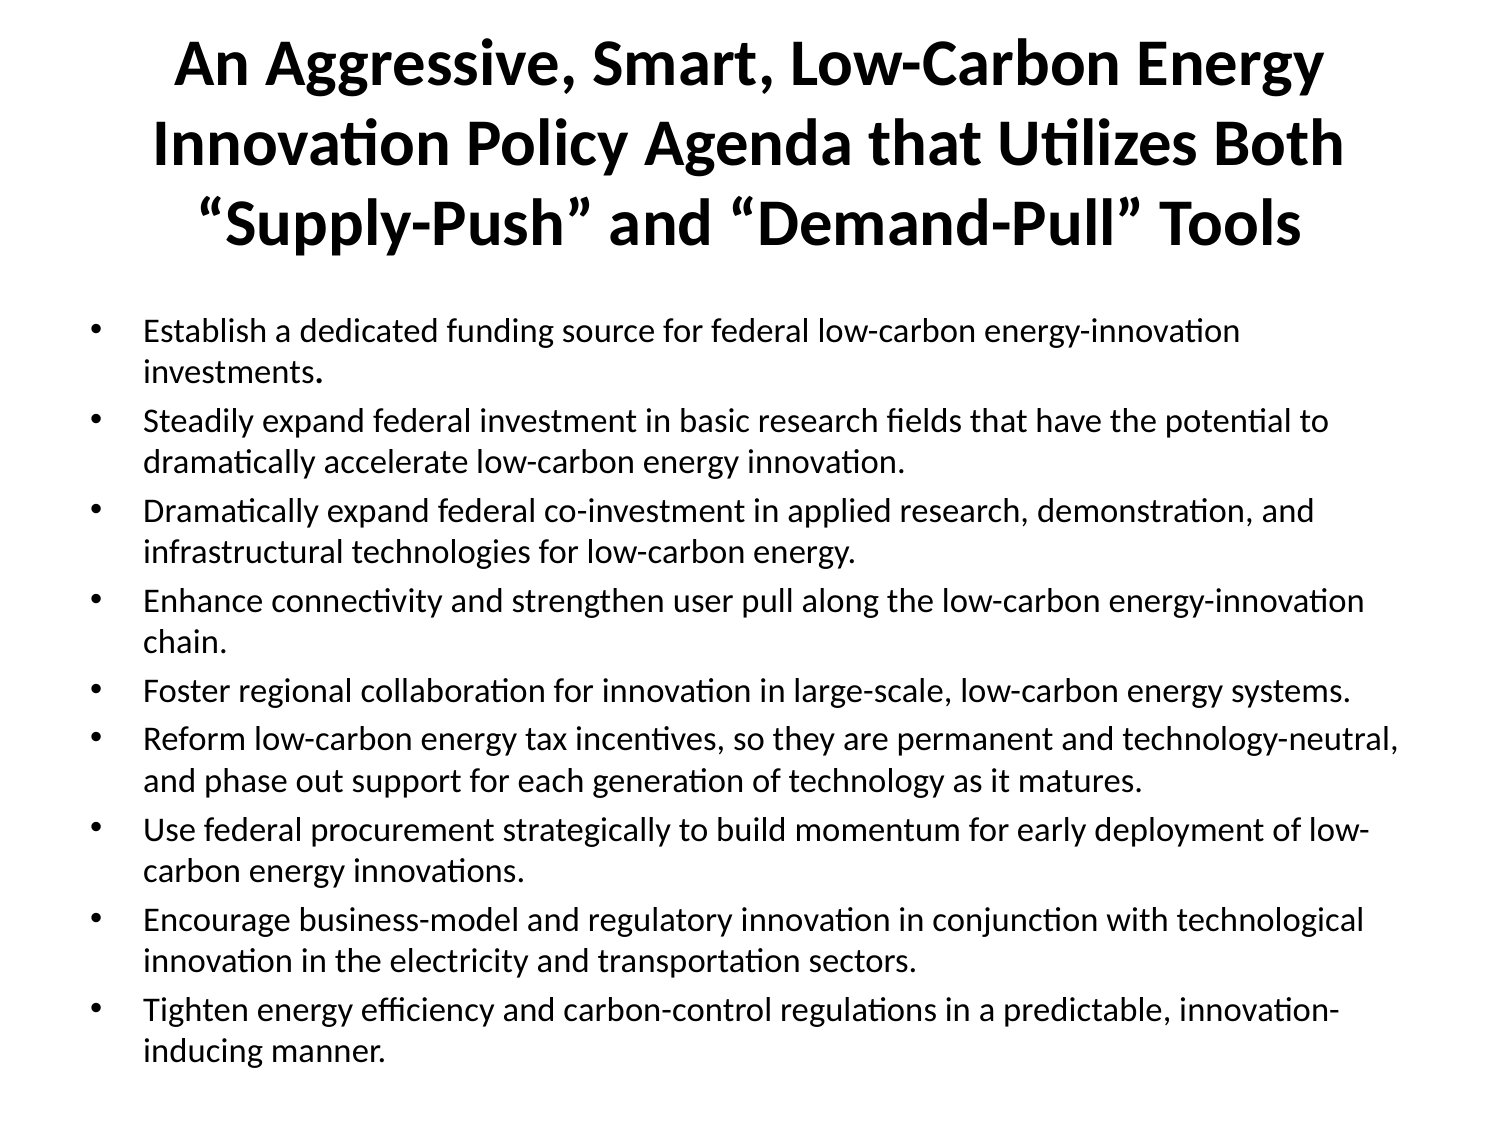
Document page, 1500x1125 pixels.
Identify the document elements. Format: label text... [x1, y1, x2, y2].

title An Aggressive, Smart, Low-Carbon Energy Innovation Policy Agenda that Utilizes Both “Supply-Push” and “Demand-Pull” Tools [75, 45, 1425, 233]
list Establish a dedicated funding source for federal low-carbon energy-innovation investments. Steadily expand federal investment in basic research fields that have the potential to dramatically accelerate low-carbon energy innovation. Dramatically expand federal co-investment in applied research, demonstration, and infrastructural technologies for low-carbon energy. Enhance connectivity and strengthen user pull along the low-carbon energy-innovation chain. Foster regional collaboration for innovation in large-scale, low-carbon energy systems. Reform low-carbon energy tax incentives, so they are permanent and technology-neutral, and phase out support for each generation of technology as it matures. Use federal procurement strategically to build momentum for early deployment of low-carbon energy innovations. Encourage business-model and regulatory innovation in conjunction with technological innovation in the electricity and transportation sectors. Tighten energy efficiency and carbon-control regulations in a predictable, innovation-inducing manner. [75, 299, 1425, 1100]
